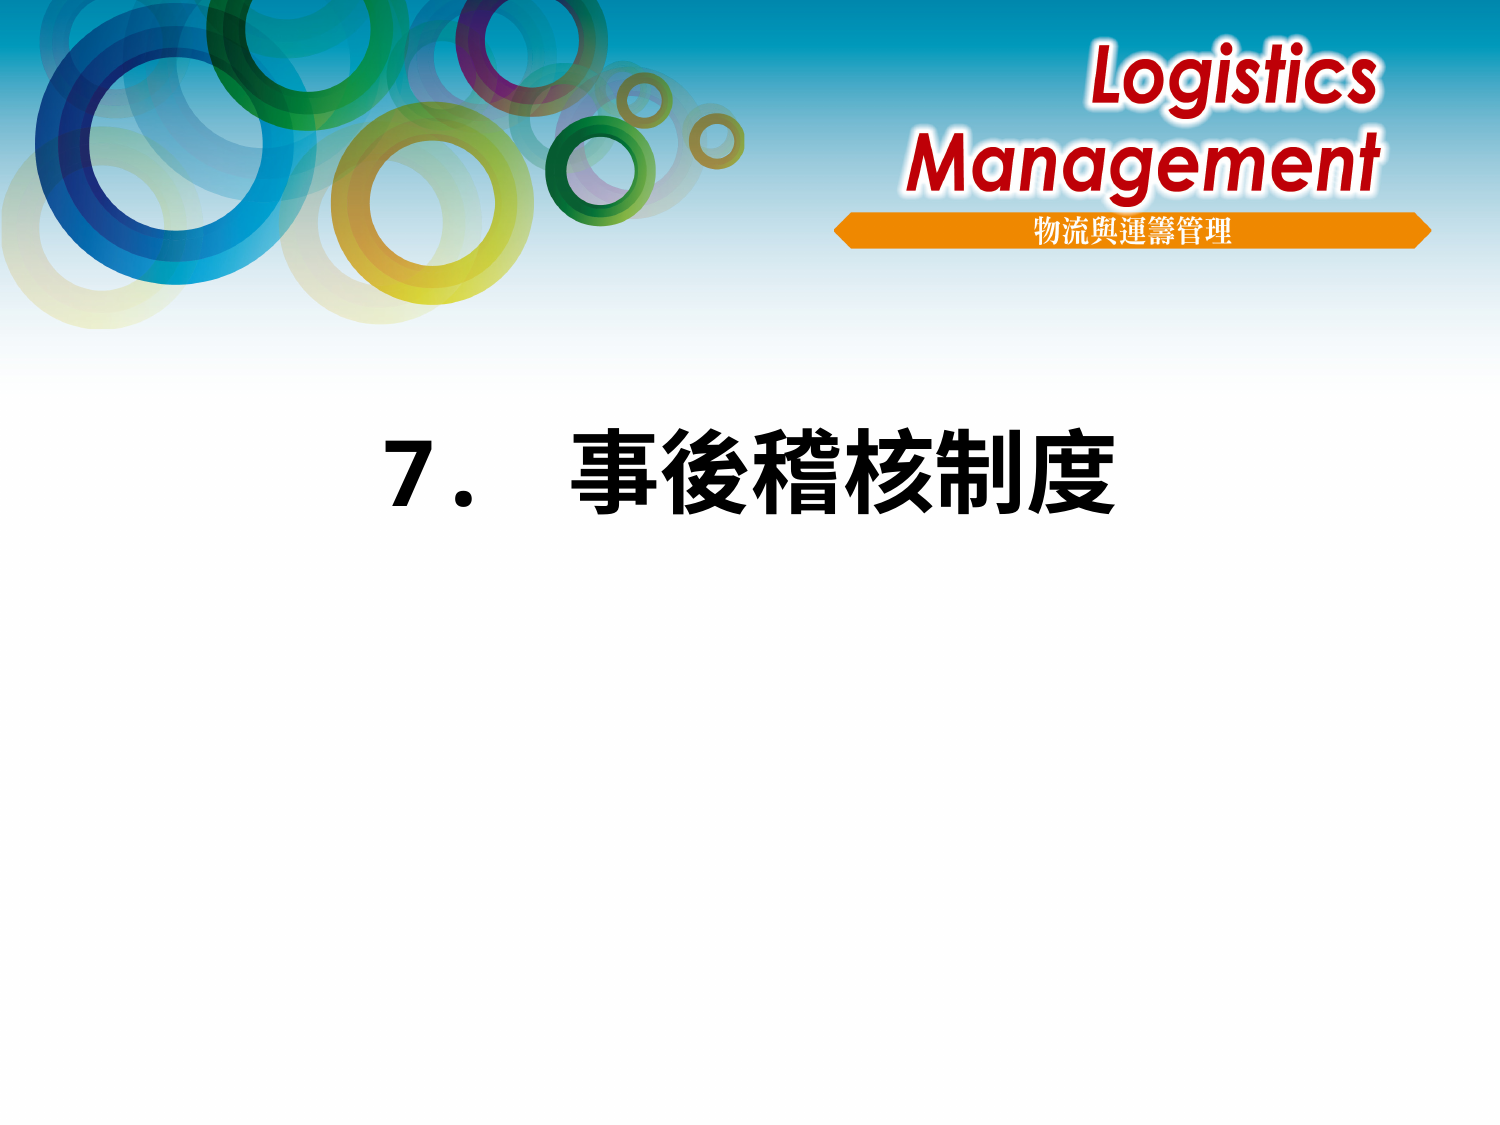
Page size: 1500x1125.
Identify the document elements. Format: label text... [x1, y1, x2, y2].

title 7. 事後稽核制度 [112, 349, 1388, 591]
picture [0, 0, 1500, 1125]
